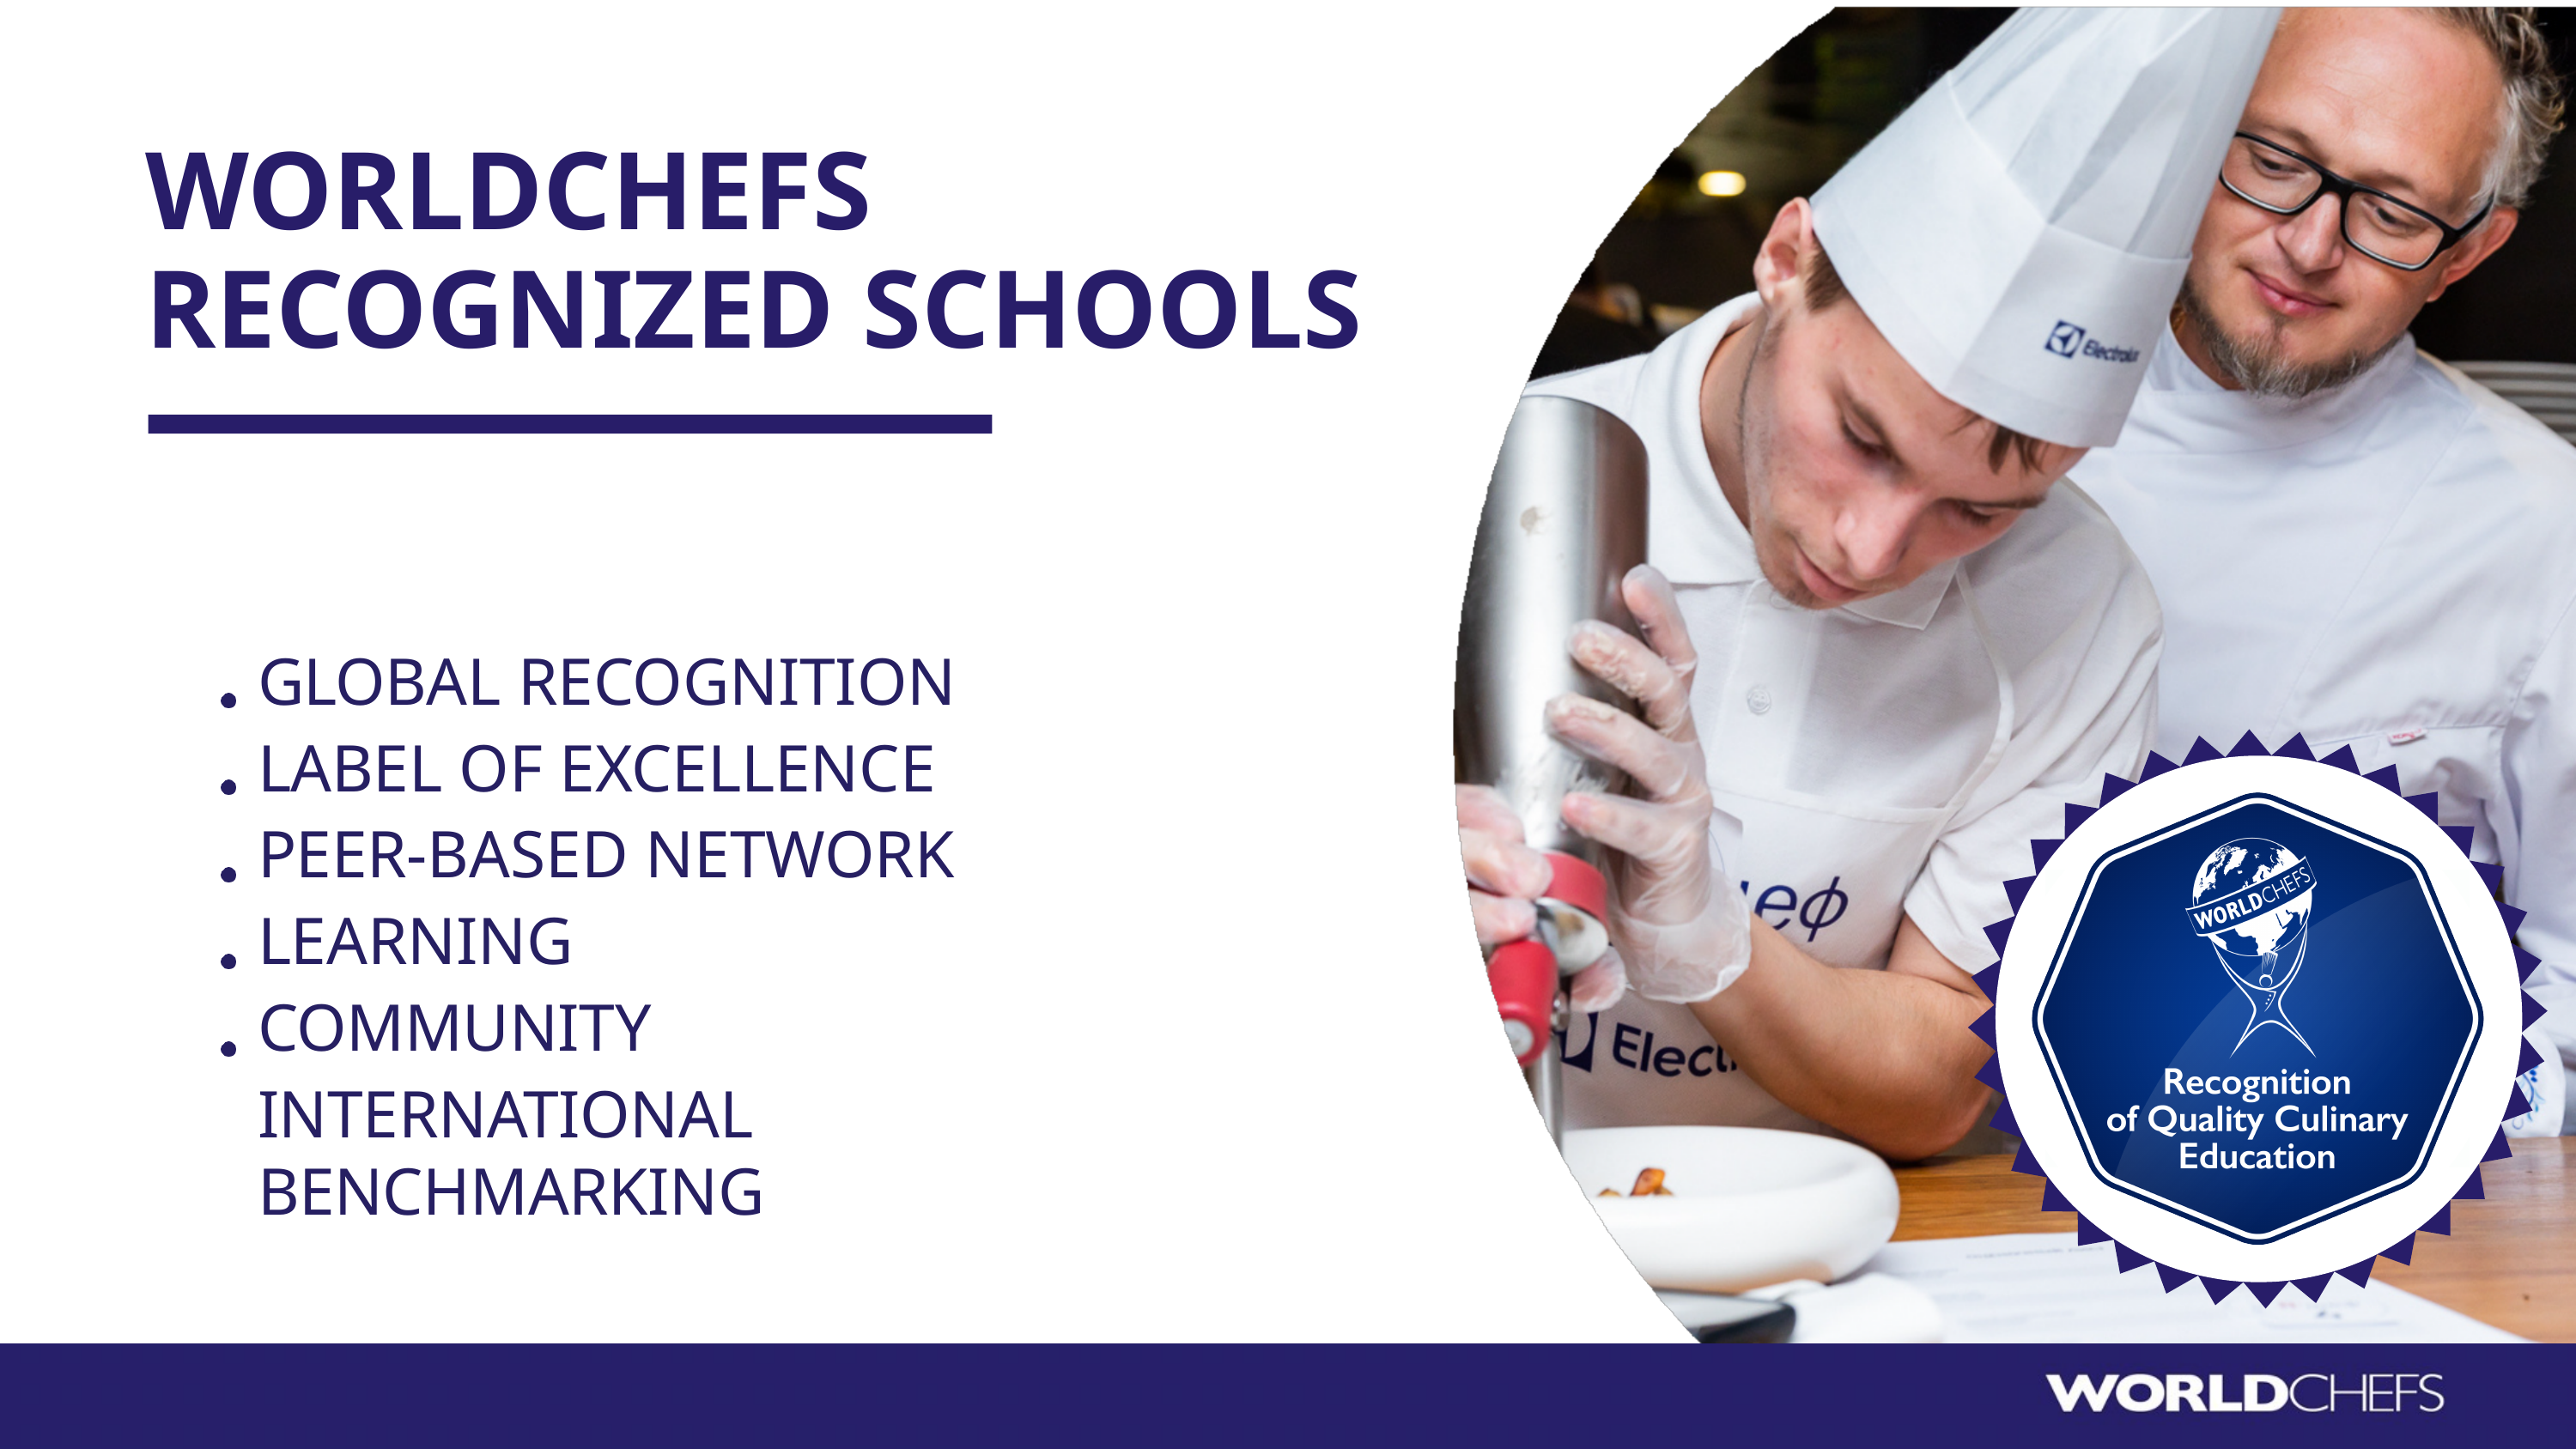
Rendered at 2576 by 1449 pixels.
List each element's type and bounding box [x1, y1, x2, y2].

text_box [0, 4, 2576, 1449]
picture [1942, 788, 2576, 1251]
